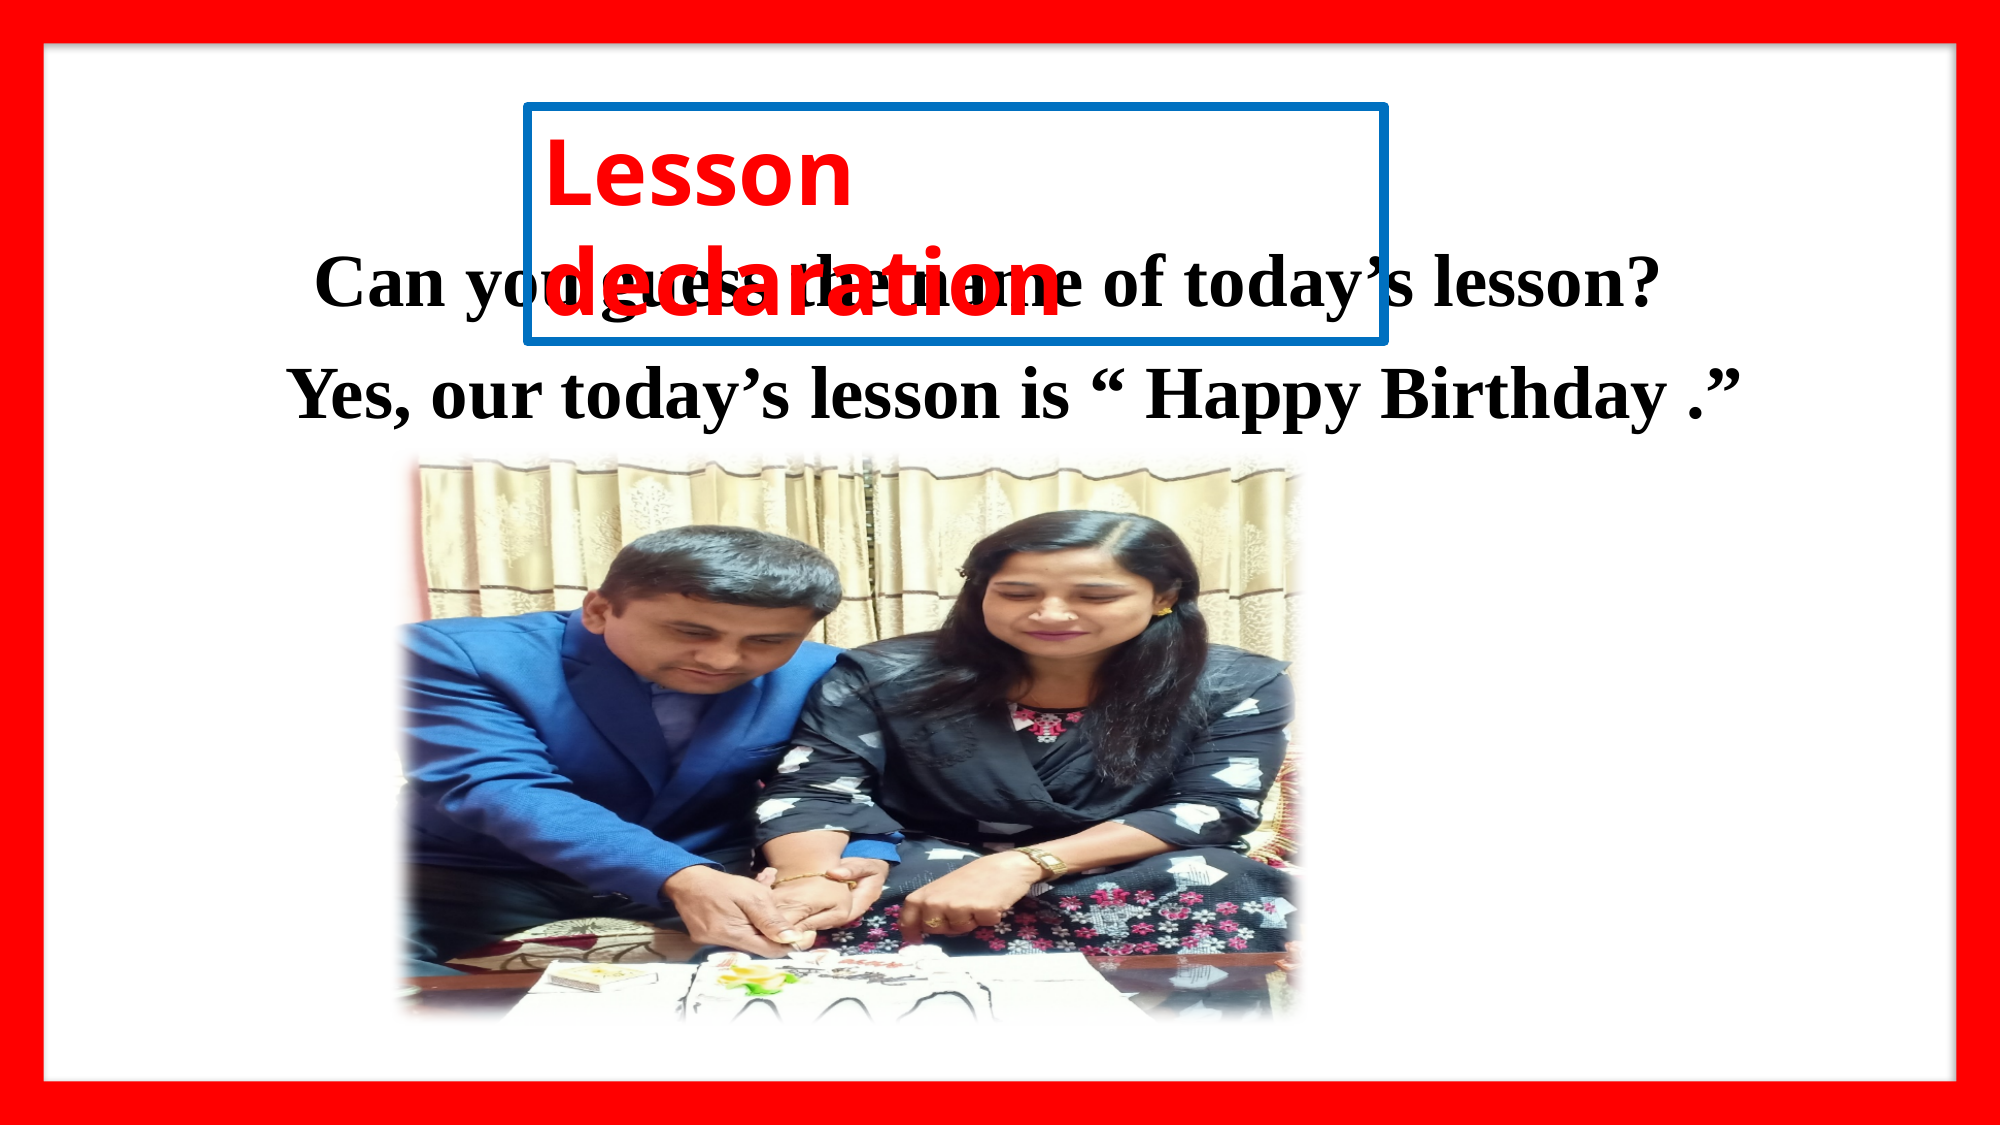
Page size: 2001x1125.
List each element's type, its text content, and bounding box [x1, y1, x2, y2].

text_box Can you guess the name of today’s lesson? [270, 223, 527, 329]
text_box Lesson declaration [527, 106, 1385, 342]
text_box Can you guess the name of today’s lesson? [1385, 223, 1725, 329]
picture [389, 448, 1310, 1027]
text_box [0, 0, 2000, 1125]
text_box Yes, our today’s lesson is “ Happy Birthday .” [270, 336, 1760, 442]
